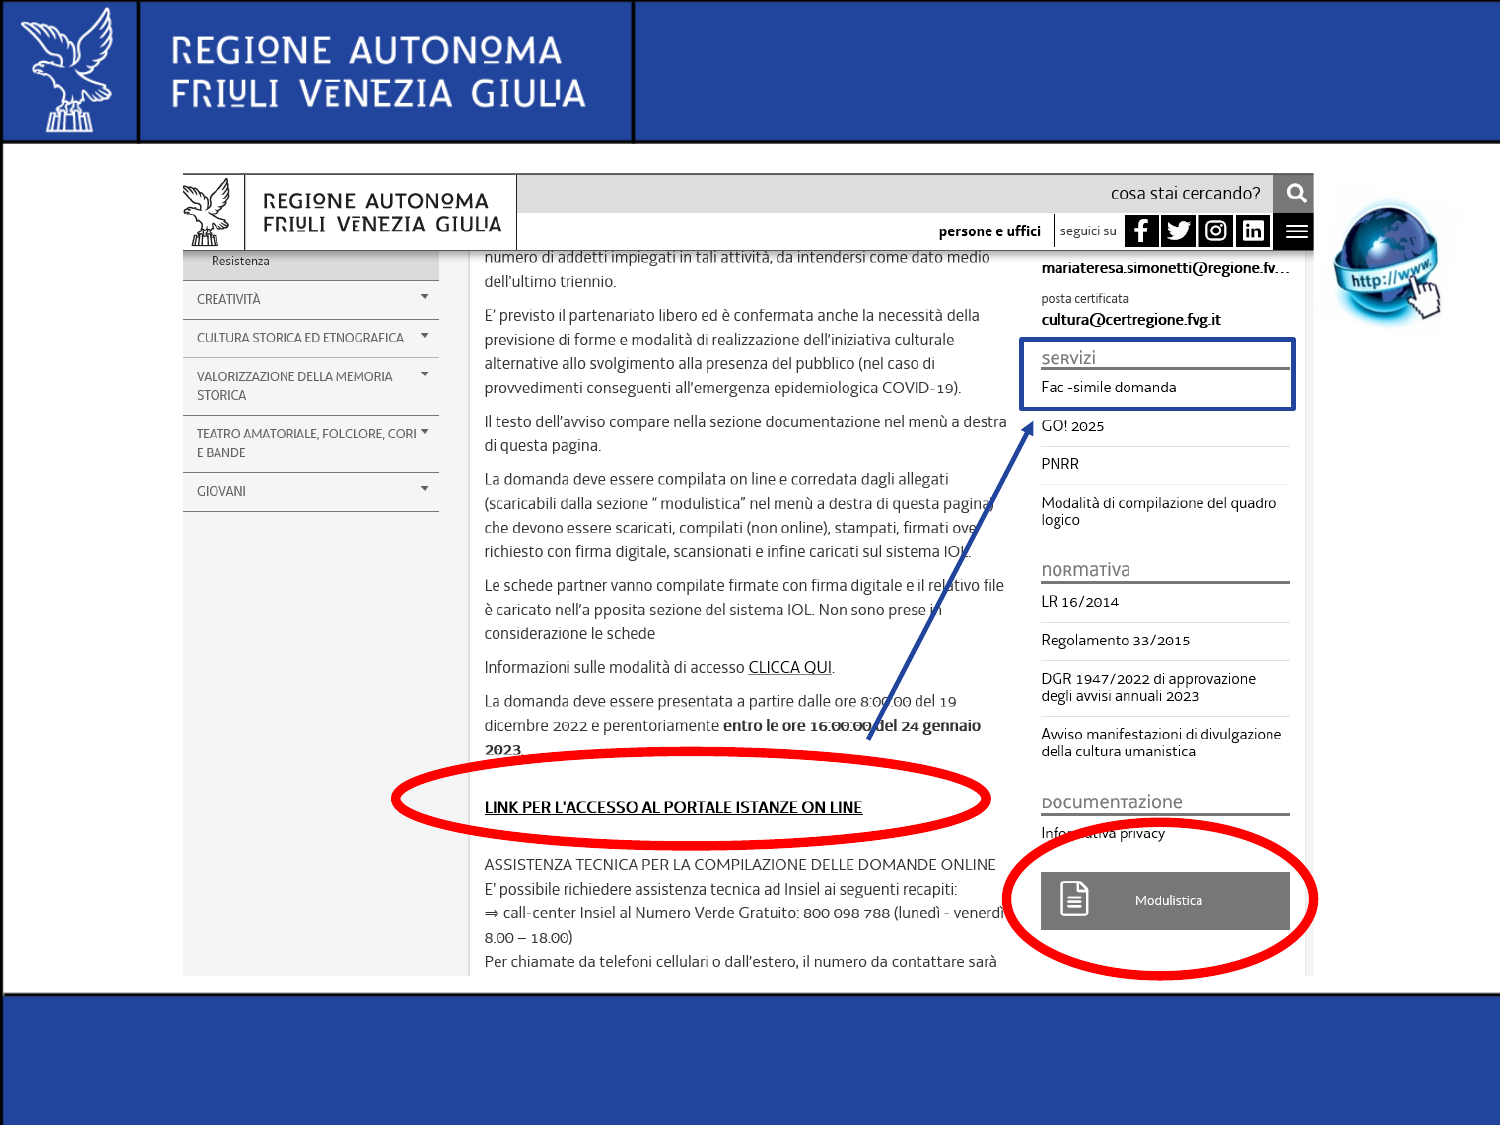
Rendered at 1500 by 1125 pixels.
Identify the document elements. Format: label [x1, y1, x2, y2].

picture [0, 0, 1500, 1125]
text_box [867, 420, 1034, 740]
